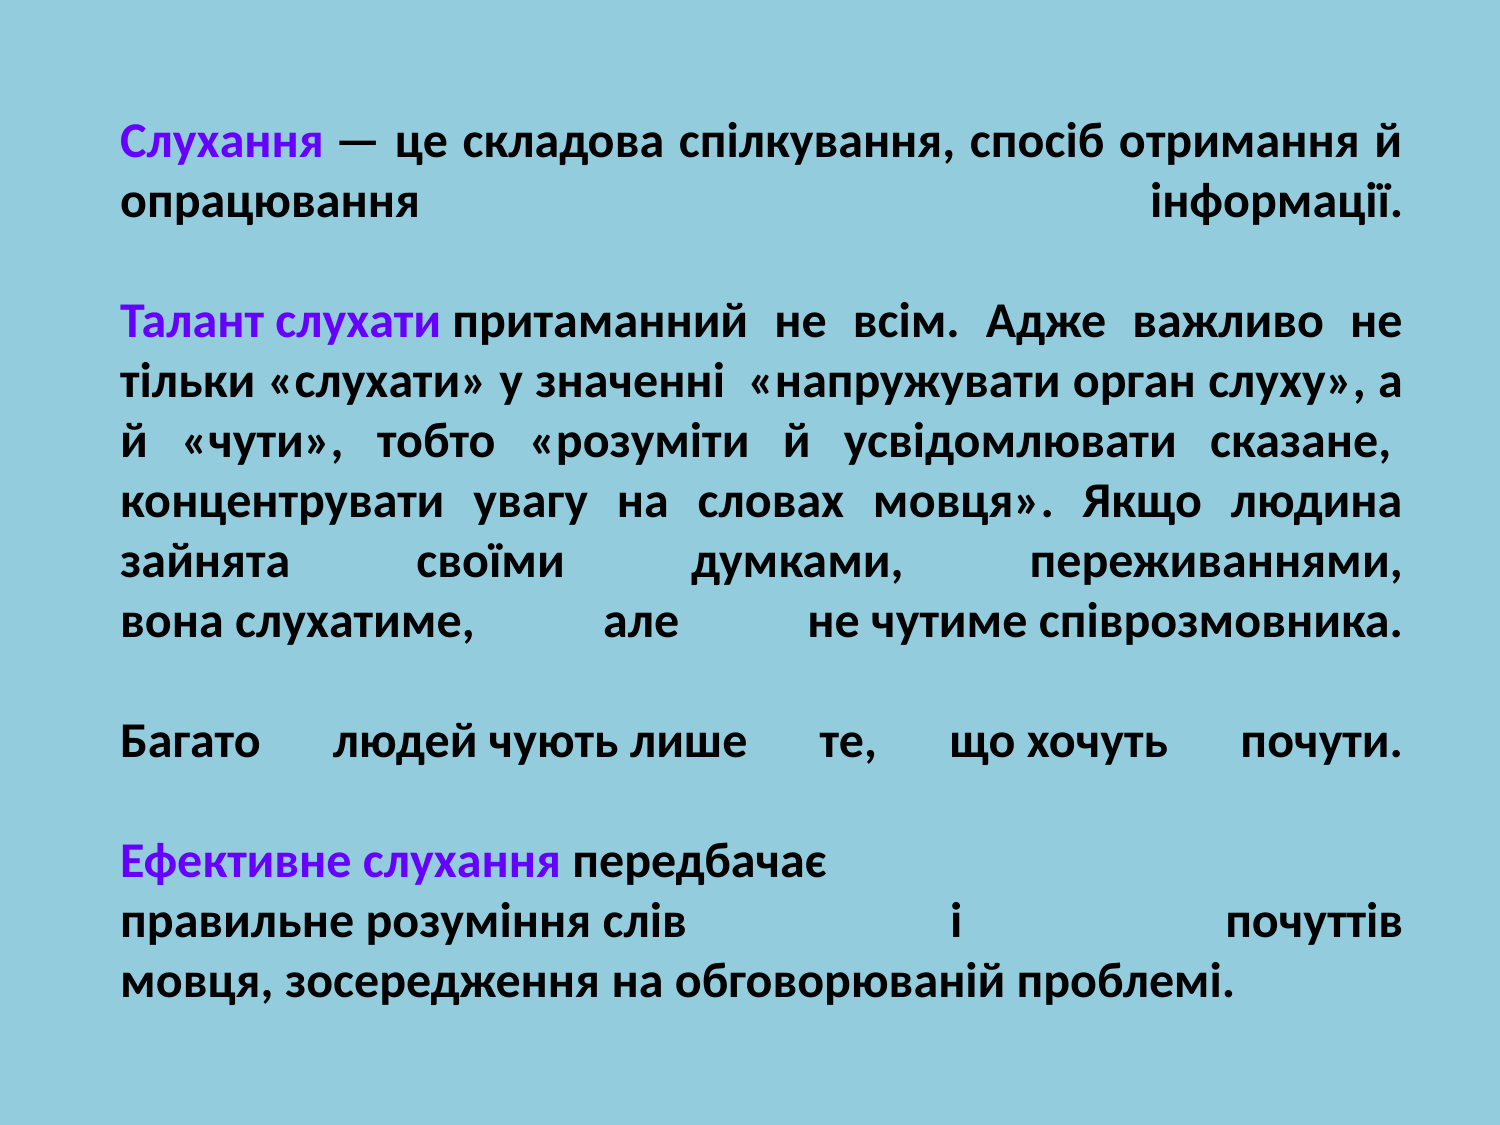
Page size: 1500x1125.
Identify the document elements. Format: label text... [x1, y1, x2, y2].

text_box Слухання — це складова спілкування, спосіб отримання й опрацювання інформації. Талант слухати притаманний не всім. Адже важливо не тільки «слухати» у значенні «напружувати орган слуху», а й «чути», тобто «розуміти й усвідомлювати сказане, концентрувати увагу на словах мовця». Якщо людина зайнята своїми думками, переживаннями, вона слухатиме, але не чутиме співрозмовника. Багато людей чують лише те, що хочуть почути. Ефективне слухання передбачає правильне розуміння слів і почуттів мовця, зосередження на обговорюваній проблемі. [105, 100, 1418, 1016]
